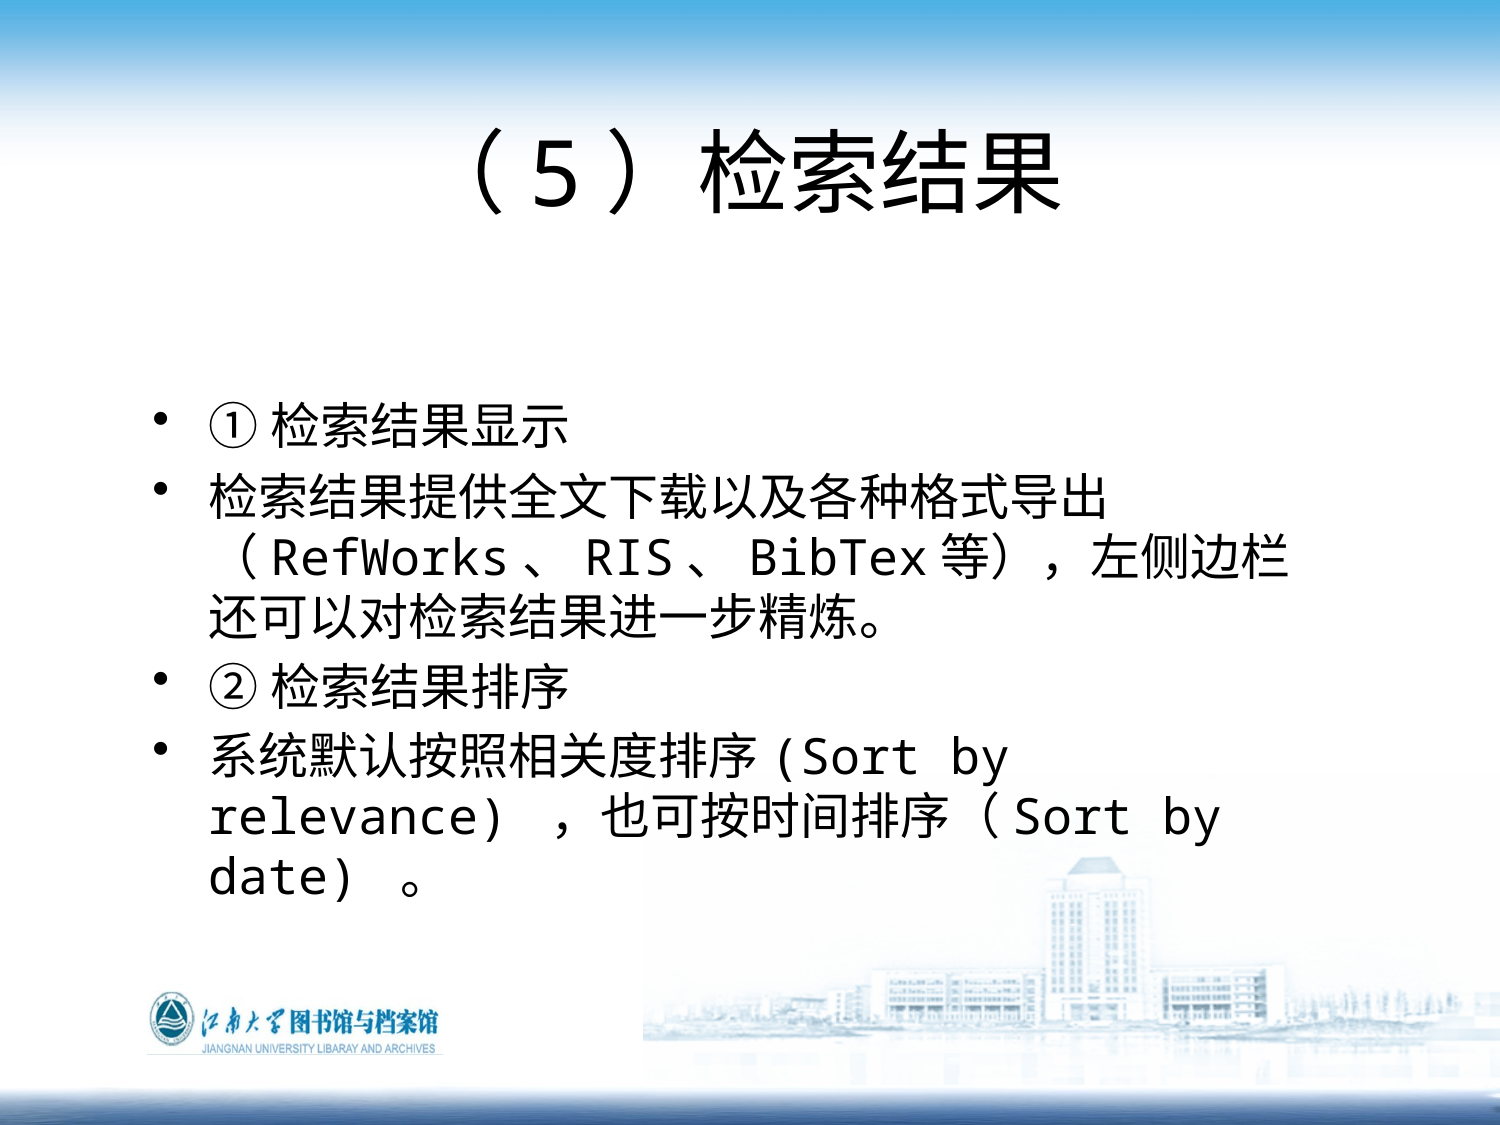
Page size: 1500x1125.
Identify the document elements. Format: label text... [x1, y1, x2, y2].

picture [0, 0, 1500, 186]
title （5）检索结果 [75, 45, 1425, 233]
list ①检索结果显示 检索结果提供全文下载以及各种格式导出（RefWorks、RIS、BibTex等），左侧边栏还可以对检索结果进一步精炼。 ②检索结果排序 系统默认按照相关度排序(Sort by relevance) ，也可按时间排序（Sort by date) 。 [137, 387, 1348, 999]
picture [147, 999, 443, 1055]
picture [0, 774, 1500, 1125]
